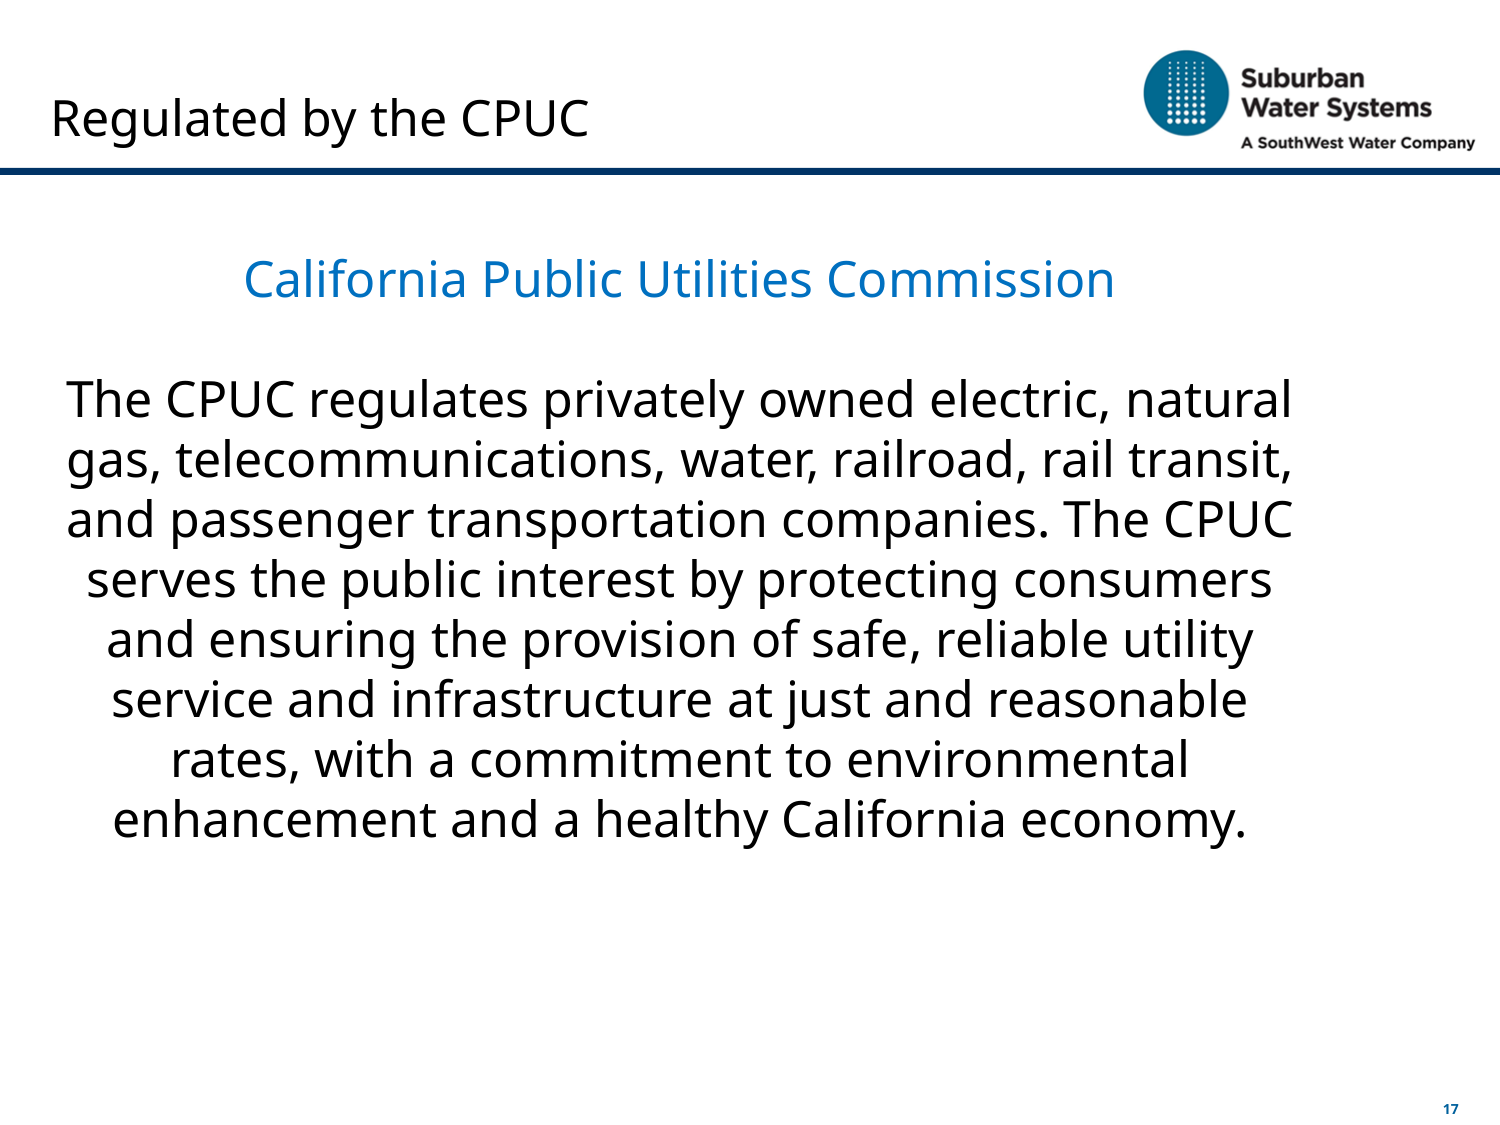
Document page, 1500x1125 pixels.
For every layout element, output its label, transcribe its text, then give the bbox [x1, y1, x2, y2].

text_box California Public Utilities Commission The CPUC regulates privately owned electric, natural gas, telecommunications, water, railroad, rail transit, and passenger transportation companies. The CPUC serves the public interest by protecting consumers and ensuring the provision of safe, reliable utility service and infrastructure at just and reasonable rates, with a commitment to environmental enhancement and a healthy California economy. [35, 240, 1326, 856]
title Regulated by the CPUC [35, 76, 750, 158]
picture [1131, 43, 1488, 158]
